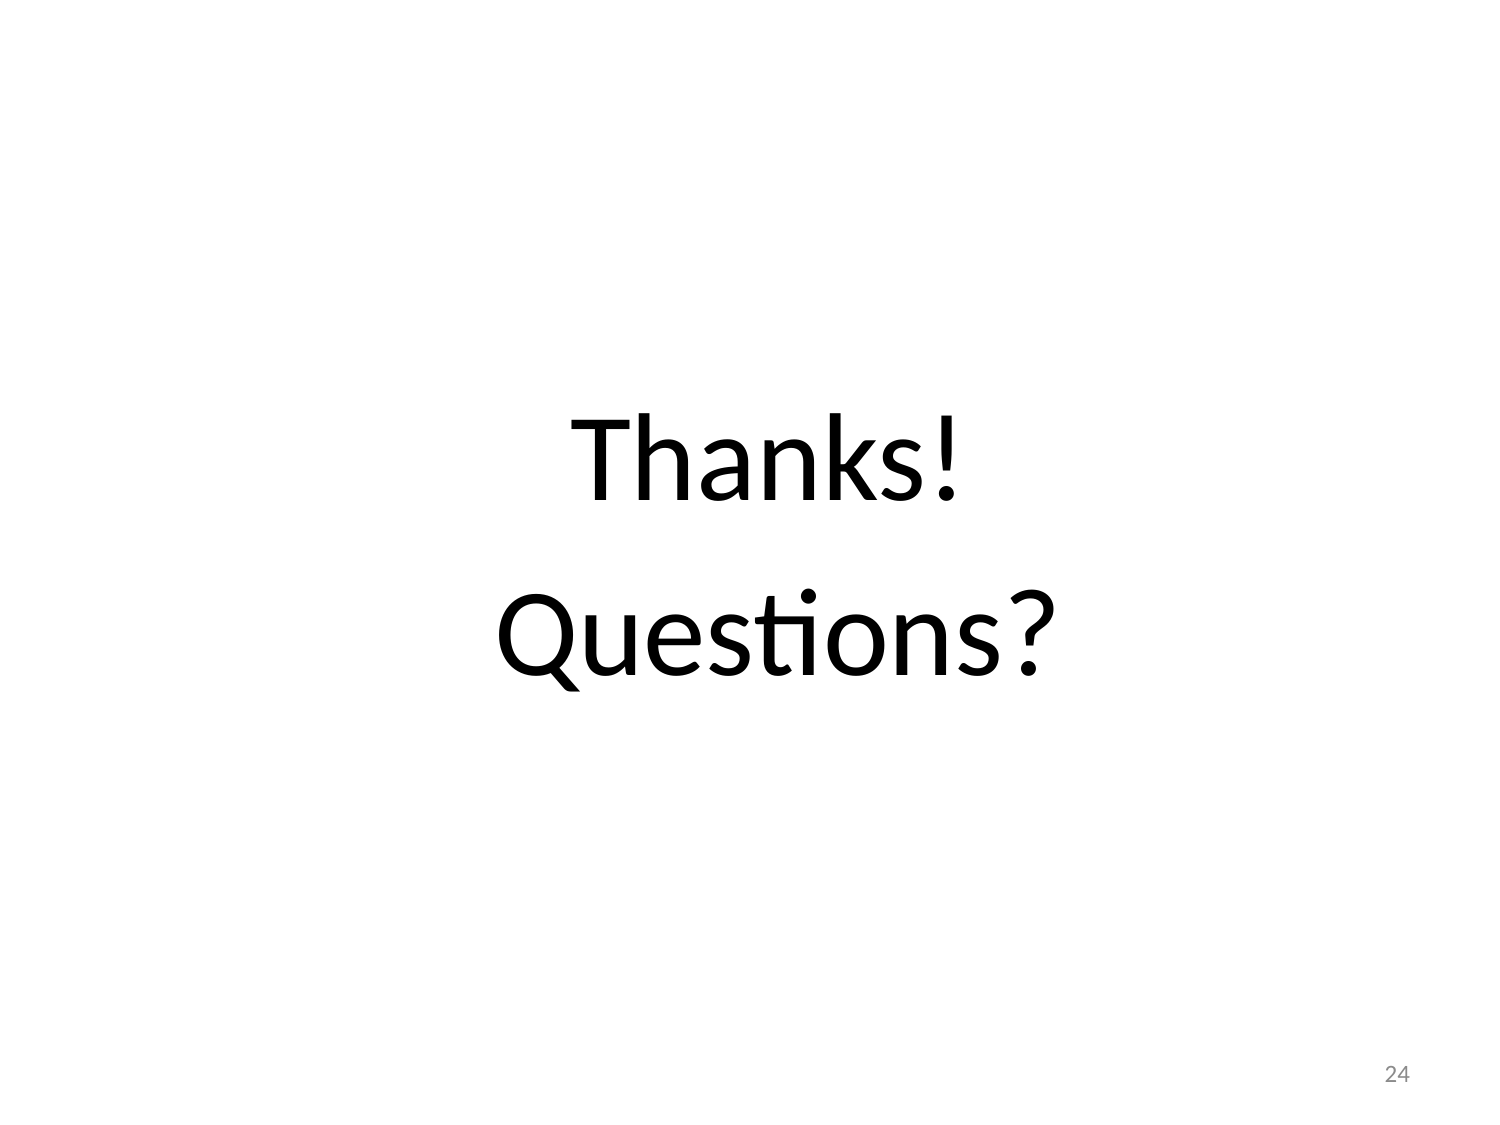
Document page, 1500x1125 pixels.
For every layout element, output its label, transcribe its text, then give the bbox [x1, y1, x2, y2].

list Thanks! Questions? [75, 262, 1425, 1005]
slide_number 24 [1074, 1042, 1425, 1103]
